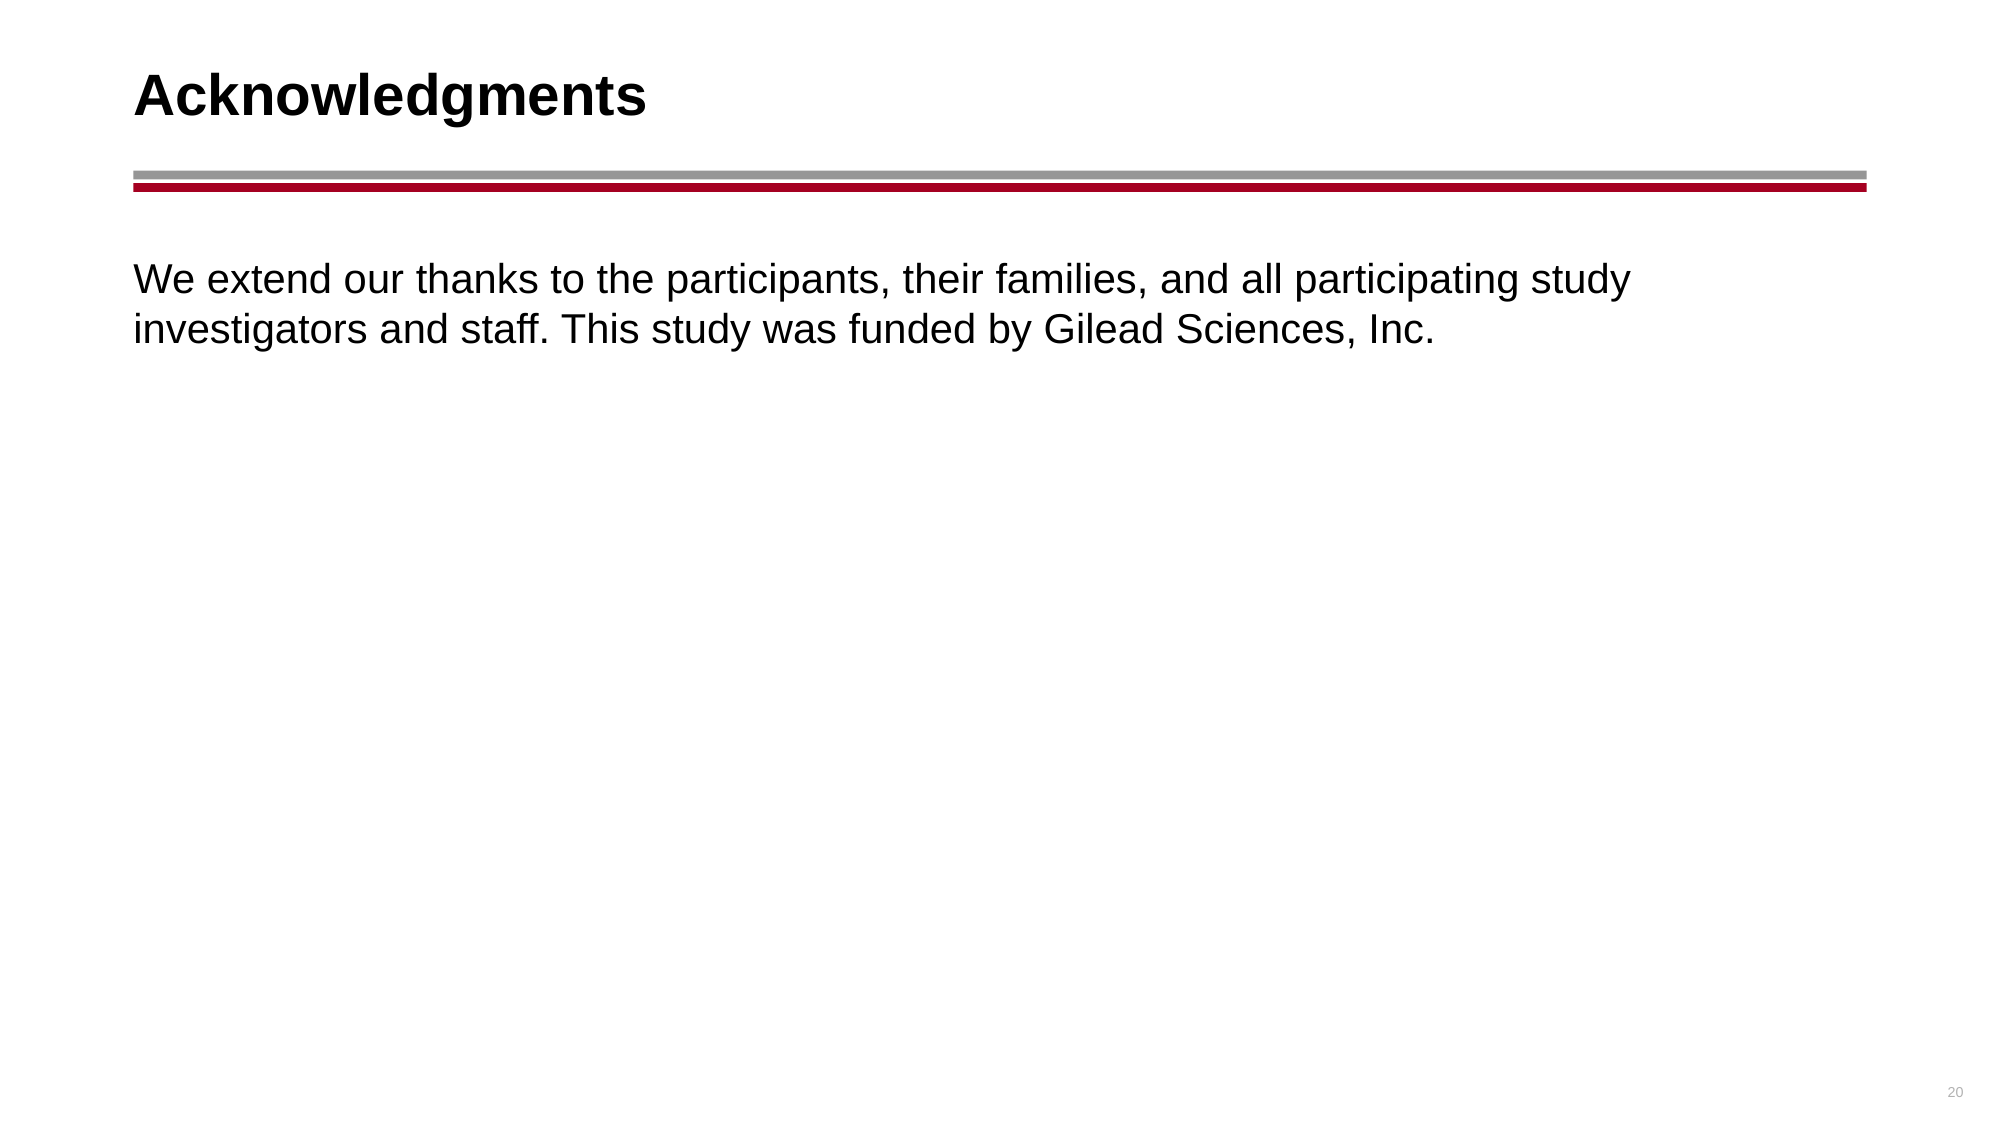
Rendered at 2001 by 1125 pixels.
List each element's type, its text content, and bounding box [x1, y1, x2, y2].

title Acknowledgments [133, 27, 1867, 157]
list We extend our thanks to the participants, their families, and all participating study investigators and staff. This study was funded by Gilead Sciences, Inc. [133, 243, 1867, 970]
slide_number 20 [1866, 1040, 1964, 1100]
